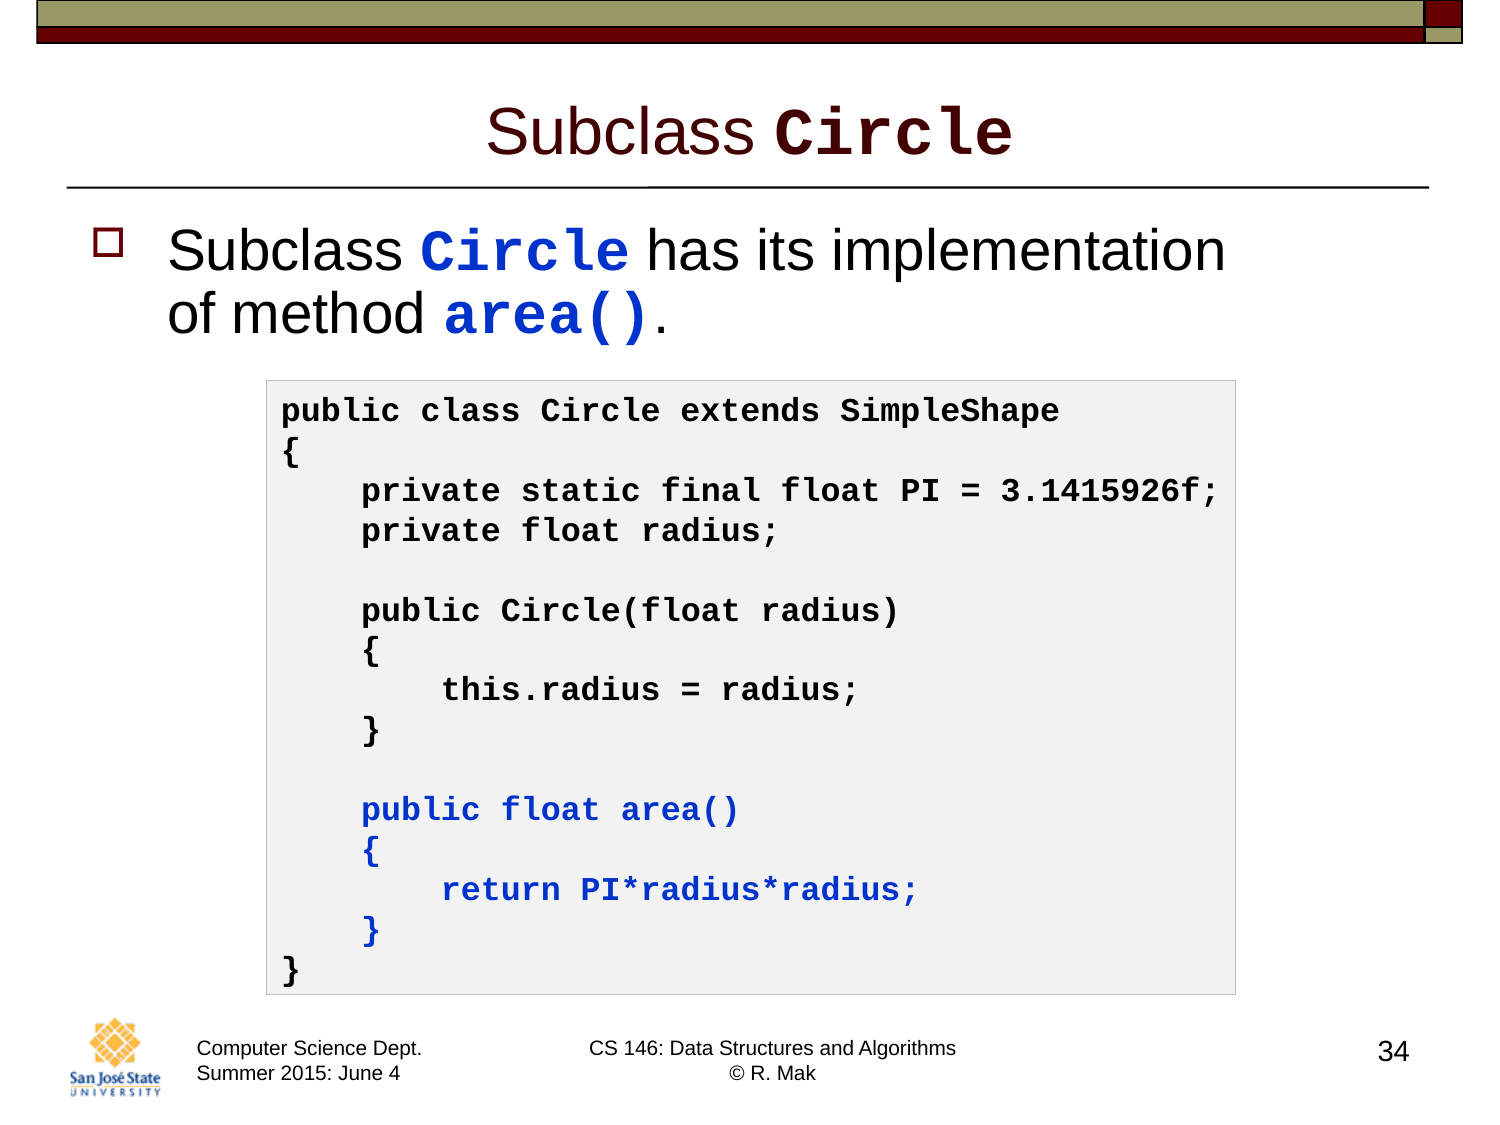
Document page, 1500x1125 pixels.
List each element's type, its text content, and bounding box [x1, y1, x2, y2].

picture [60, 1012, 166, 1112]
text_box public class Circle extends SimpleShape { private static final float PI = 3.1415926f; private float radius; public Circle(float radius) { this.radius = radius; } public float area() { return PI*radius*radius; } } [266, 380, 1236, 995]
slide_number 34 [1112, 1025, 1425, 1100]
title Subclass Circle [75, 67, 1425, 175]
list Subclass Circle has its implementation of method area(). [75, 212, 1425, 368]
